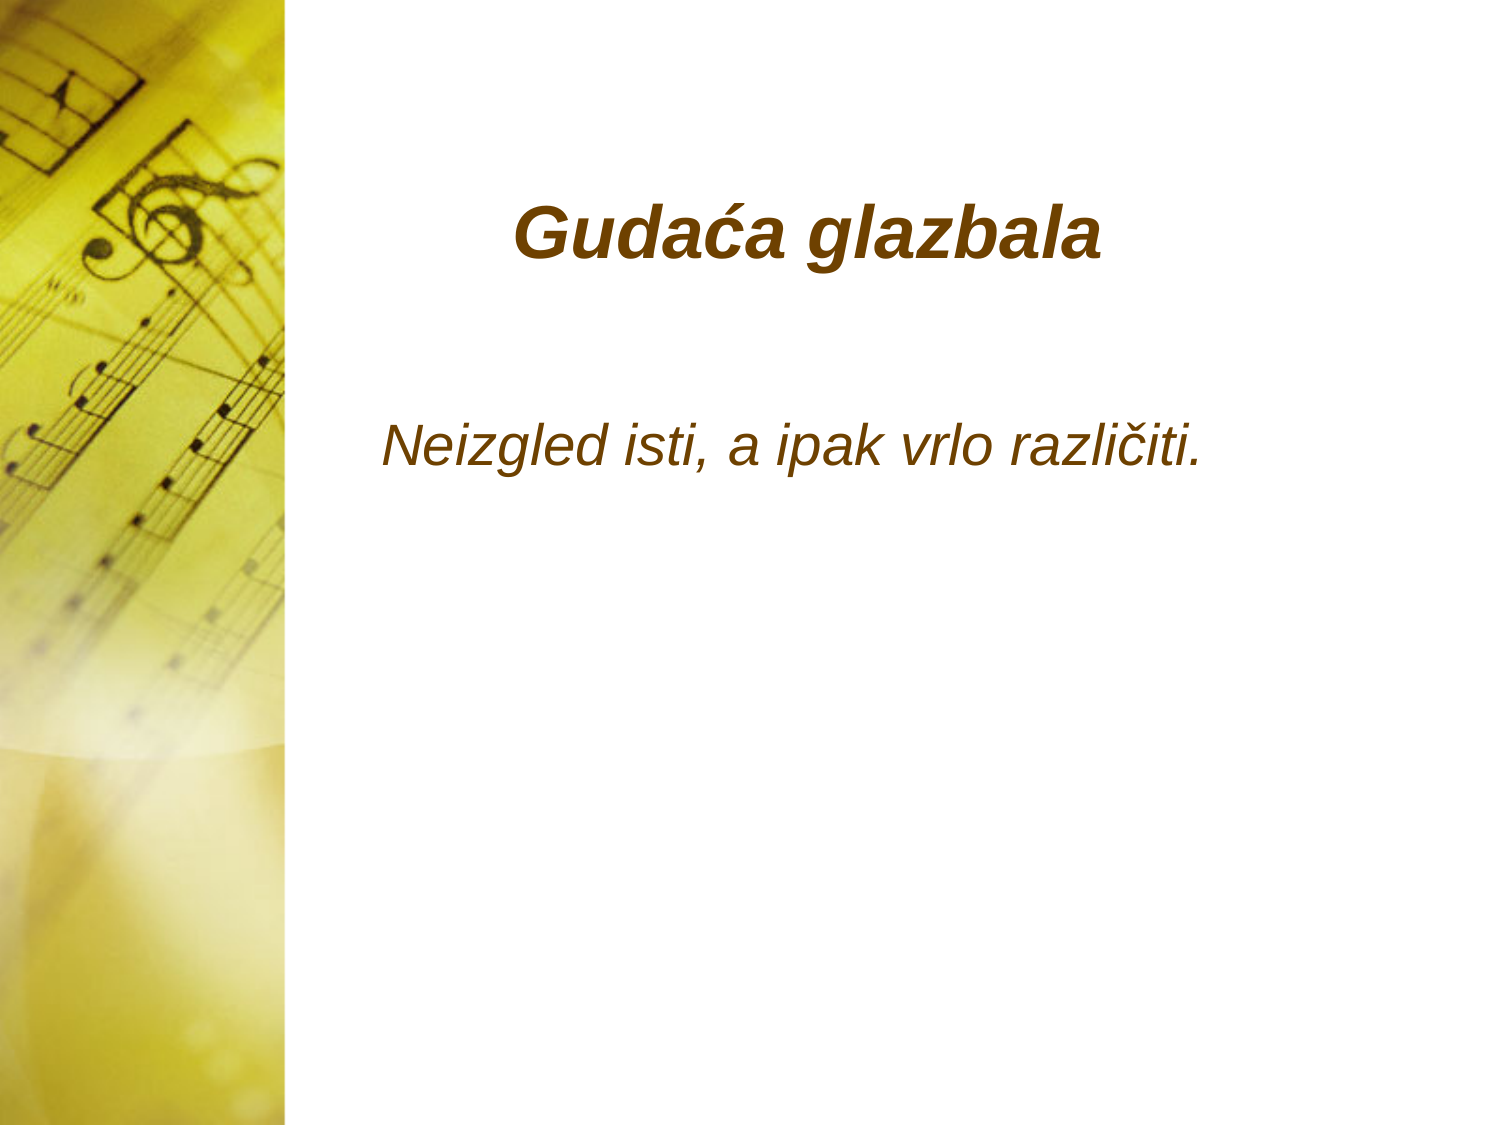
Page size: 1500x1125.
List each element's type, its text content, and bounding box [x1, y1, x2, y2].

title Gudaća glazbala [287, 0, 1500, 488]
picture [0, 0, 300, 1125]
list Neizgled isti, a ipak vrlo različiti. [300, 399, 1500, 1125]
